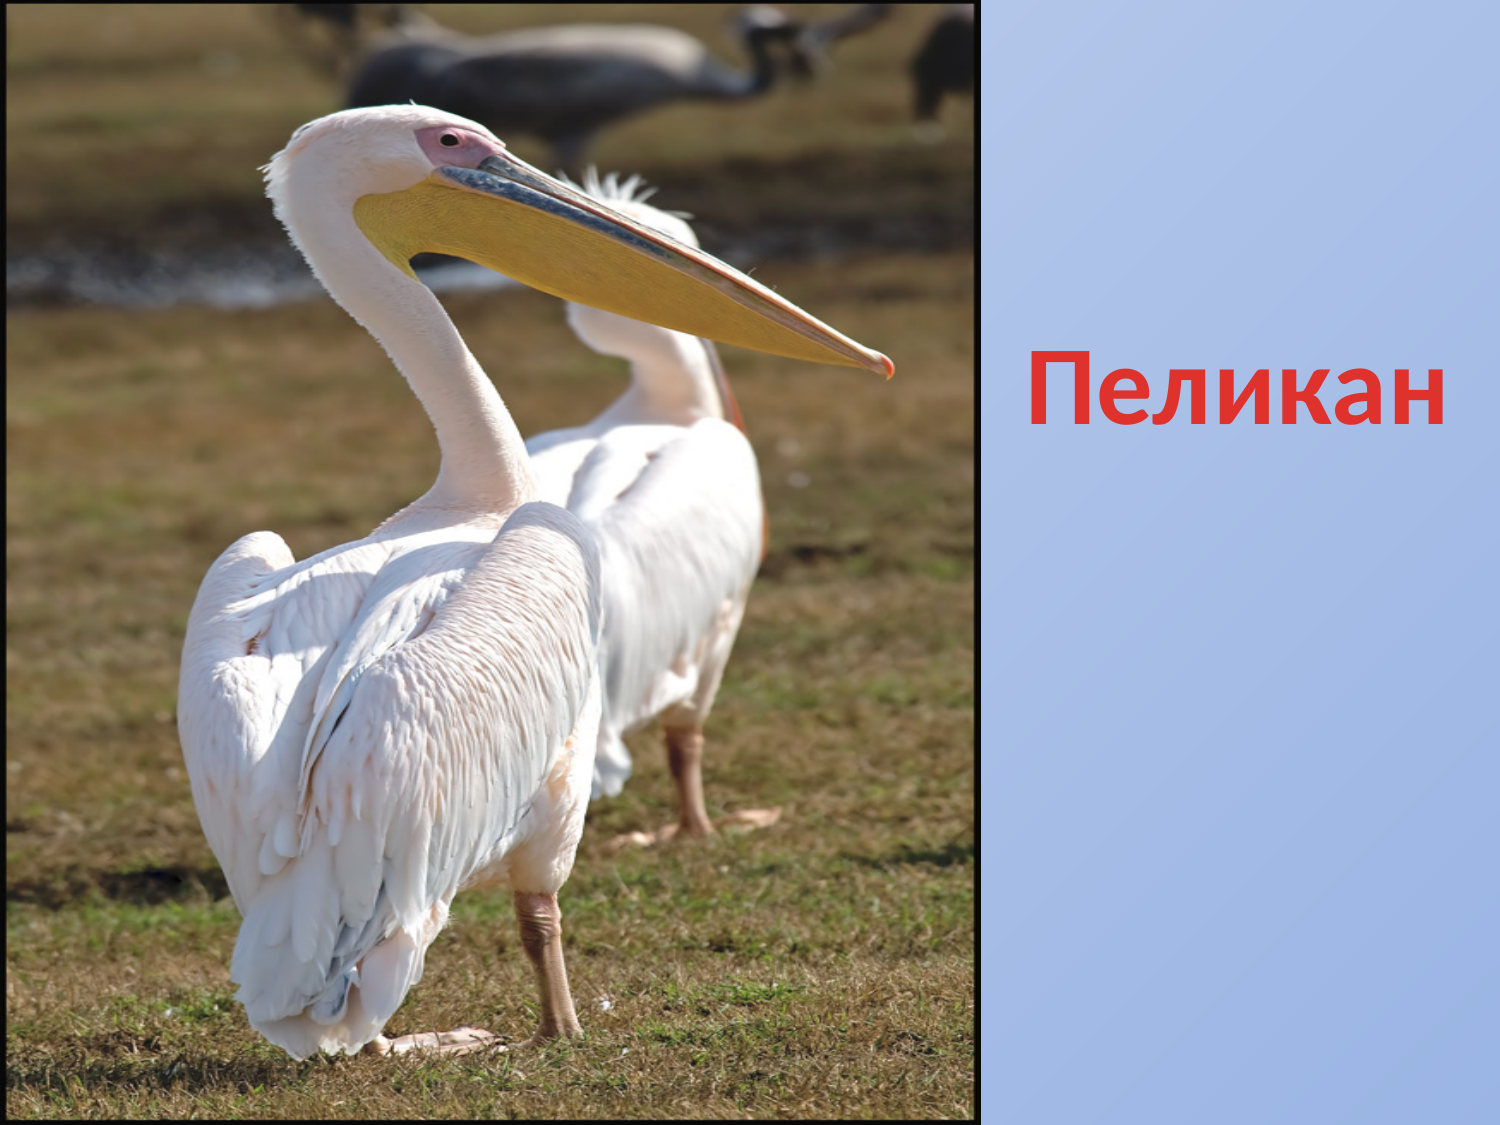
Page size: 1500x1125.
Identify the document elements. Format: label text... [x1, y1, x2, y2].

picture [0, 0, 981, 1125]
text_box Пеликан [1010, 304, 1466, 455]
